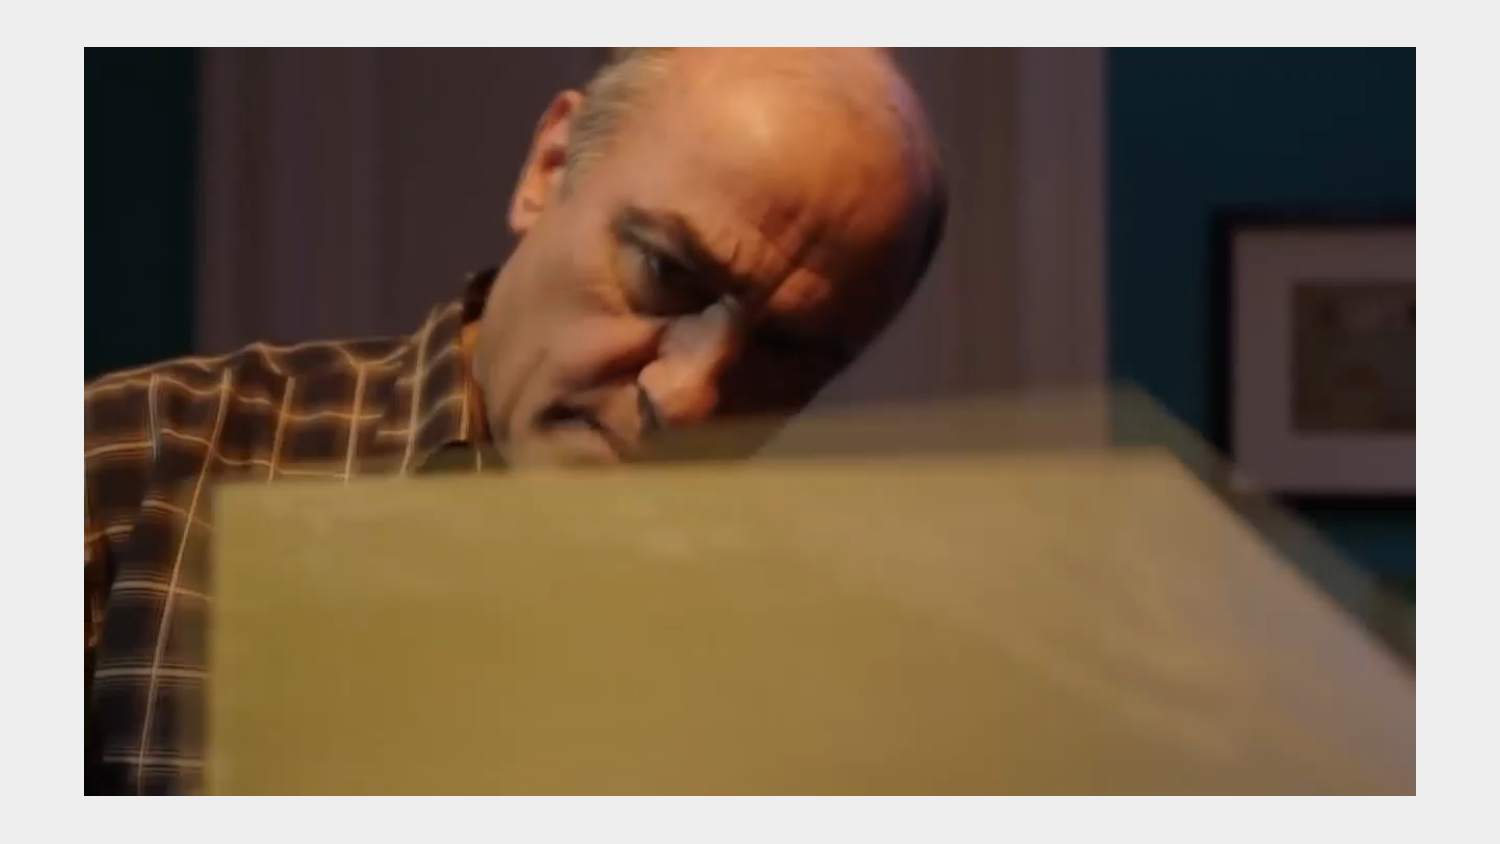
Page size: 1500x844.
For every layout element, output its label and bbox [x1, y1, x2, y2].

text_box [83, 46, 1417, 798]
